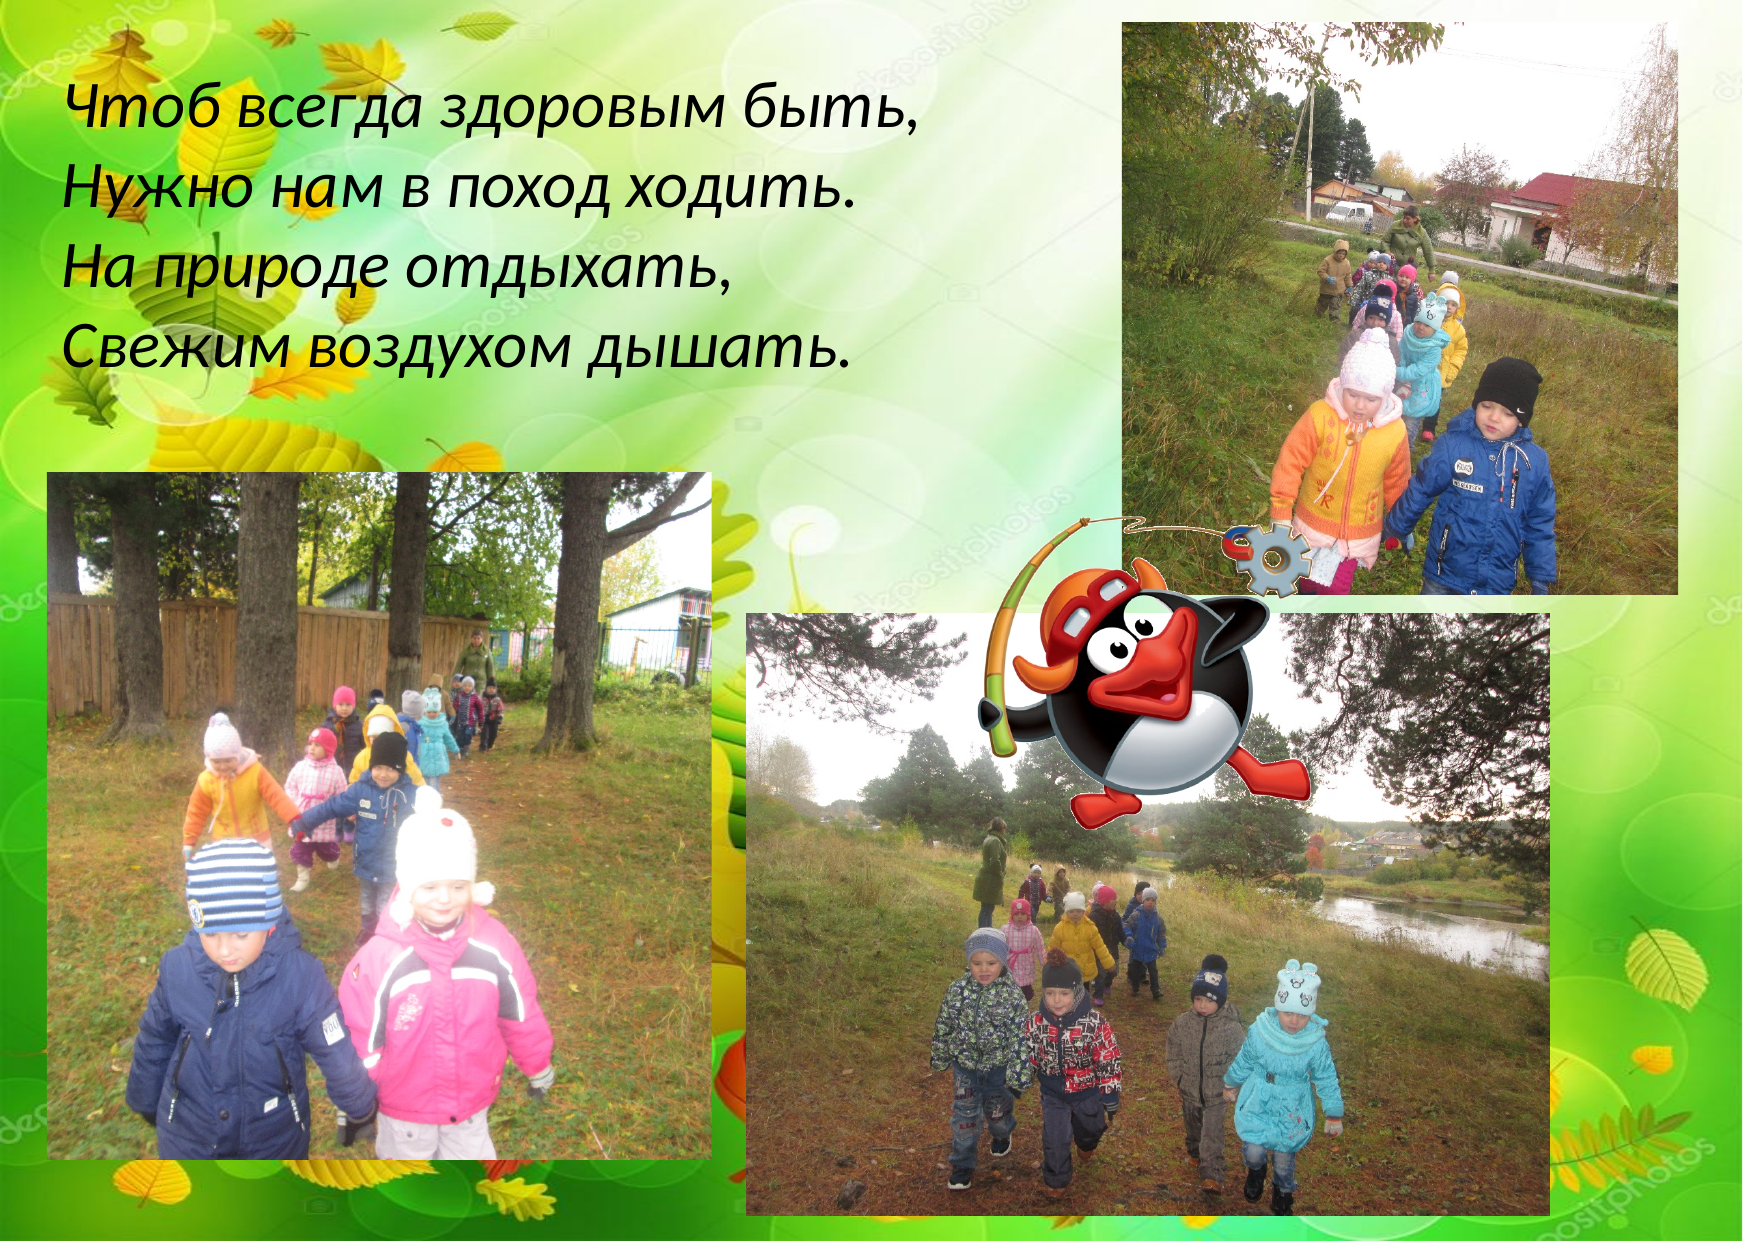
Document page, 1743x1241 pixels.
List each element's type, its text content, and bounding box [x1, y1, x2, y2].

picture [0, 0, 1743, 1241]
text_box Чтоб всегда здоровым быть, Нужно нам в поход ходить. На природе отдыхать, Свежим воздухом дышать. [46, 53, 959, 389]
